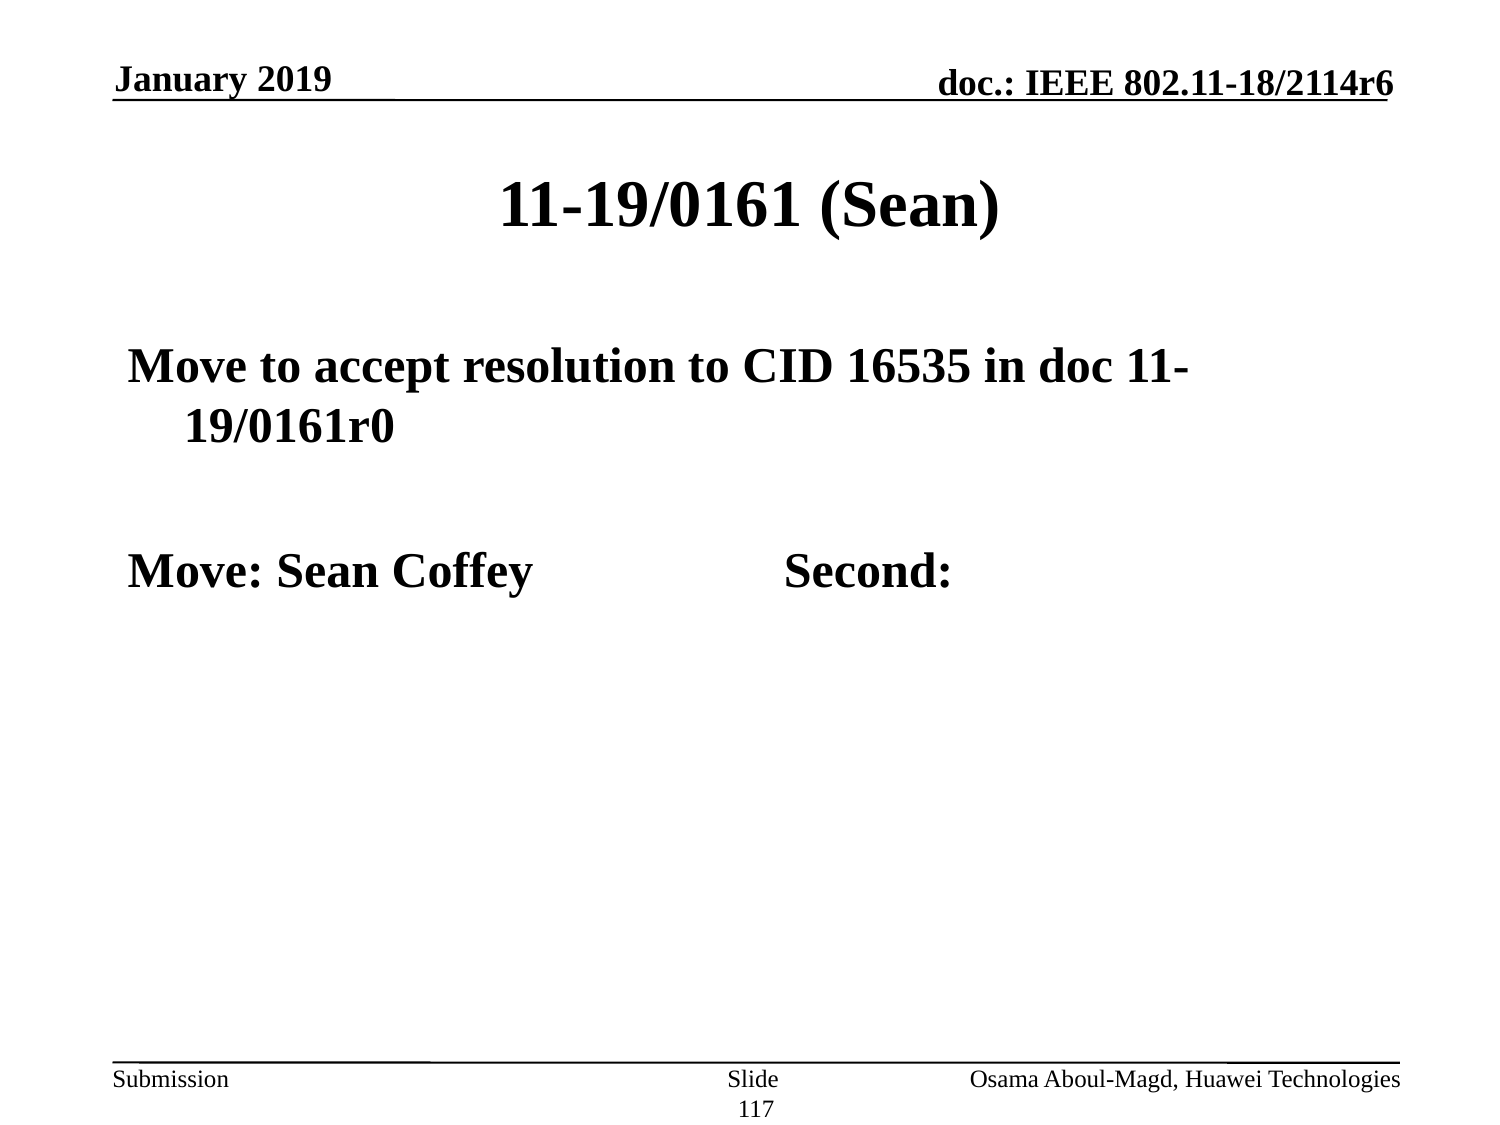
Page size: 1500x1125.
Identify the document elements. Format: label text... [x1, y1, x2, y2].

slide_number Slide 117 [712, 1061, 800, 1123]
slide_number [114, 54, 423, 100]
title 11-19/0161 (Sean) [112, 112, 1388, 288]
list Move to accept resolution to CID 16535 in doc 11-19/0161r0 Move: Sean Coffey Second: [112, 324, 1388, 1000]
footer Osama Aboul-Magd, Huawei Technologies [878, 1061, 1402, 1093]
